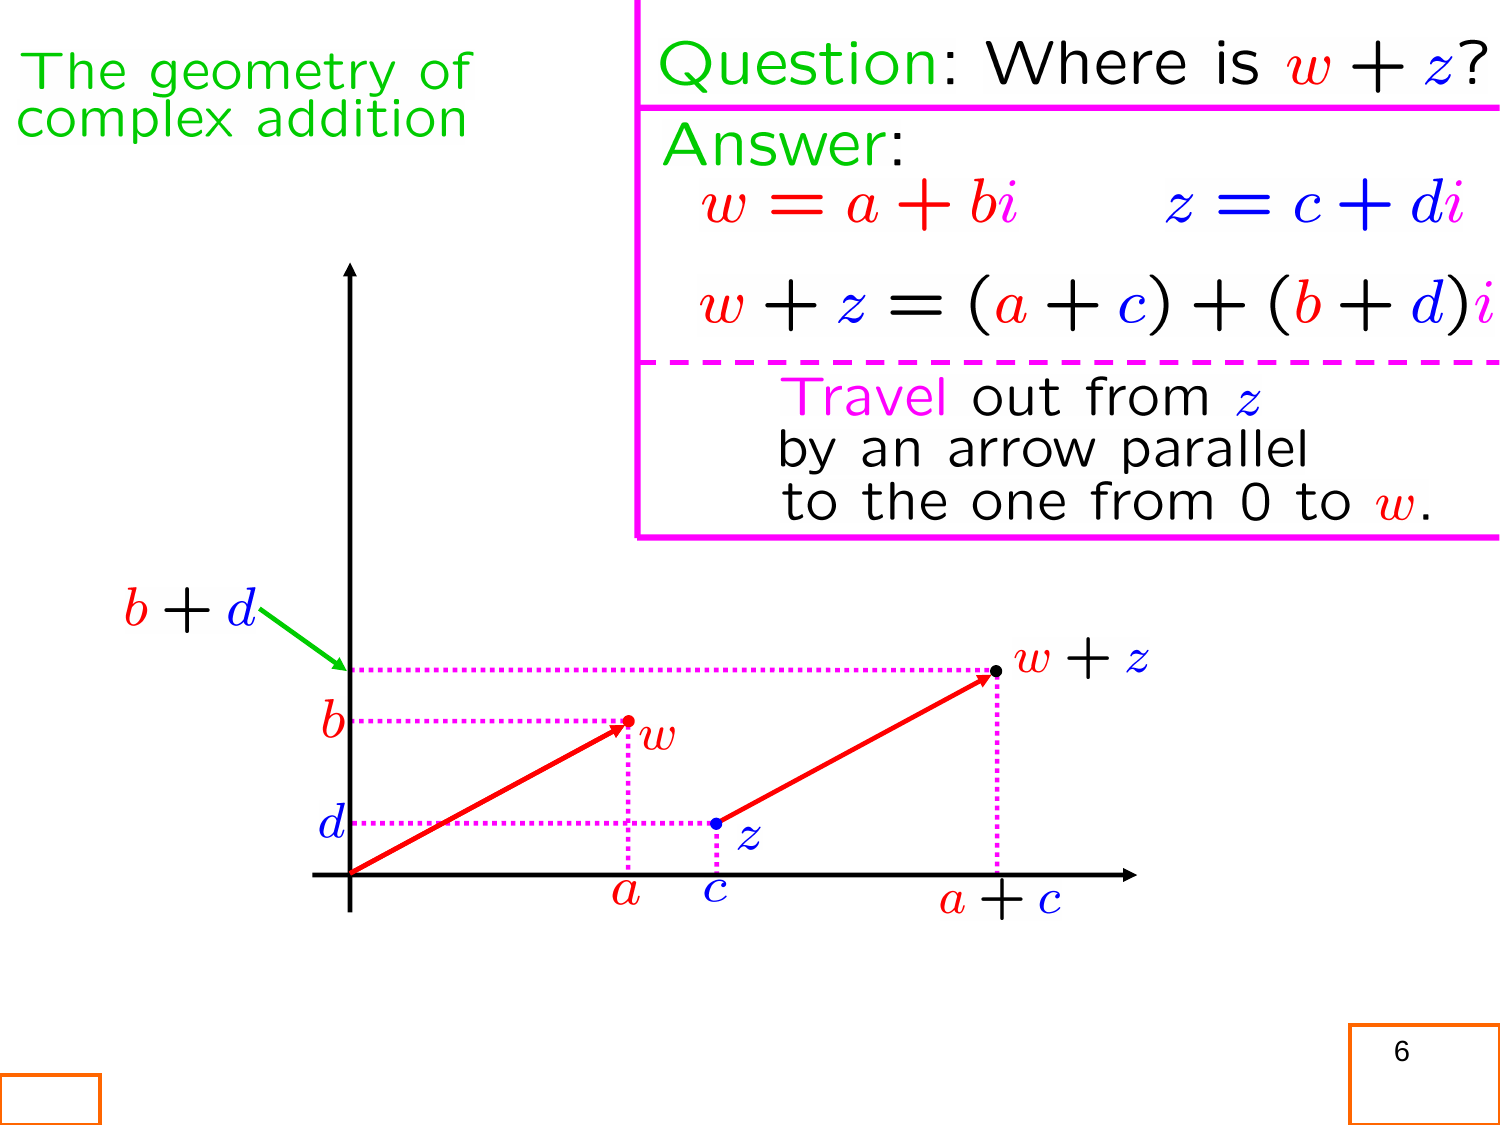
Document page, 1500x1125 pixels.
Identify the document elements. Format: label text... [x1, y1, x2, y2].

text_box [624, 717, 633, 725]
text_box [312, 868, 1138, 882]
picture [637, 724, 676, 751]
text_box [712, 819, 721, 828]
text_box [1349, 1025, 1500, 1125]
text_box [261, 609, 347, 672]
picture [1012, 637, 1151, 681]
picture [322, 696, 348, 738]
picture [124, 587, 256, 635]
picture [939, 878, 1063, 921]
picture [662, 119, 901, 166]
picture [704, 876, 728, 903]
text_box [349, 724, 625, 874]
picture [318, 799, 347, 838]
text_box [992, 667, 1000, 675]
slide_number 6 [1074, 1024, 1425, 1103]
text_box [343, 262, 357, 698]
picture [696, 274, 1496, 337]
text_box [0, 1074, 100, 1125]
picture [1165, 178, 1463, 232]
picture [737, 824, 763, 851]
picture [612, 876, 640, 905]
text_box [720, 674, 992, 822]
picture [699, 178, 1019, 232]
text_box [780, 374, 1429, 523]
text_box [658, 37, 1488, 95]
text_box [17, 49, 476, 146]
